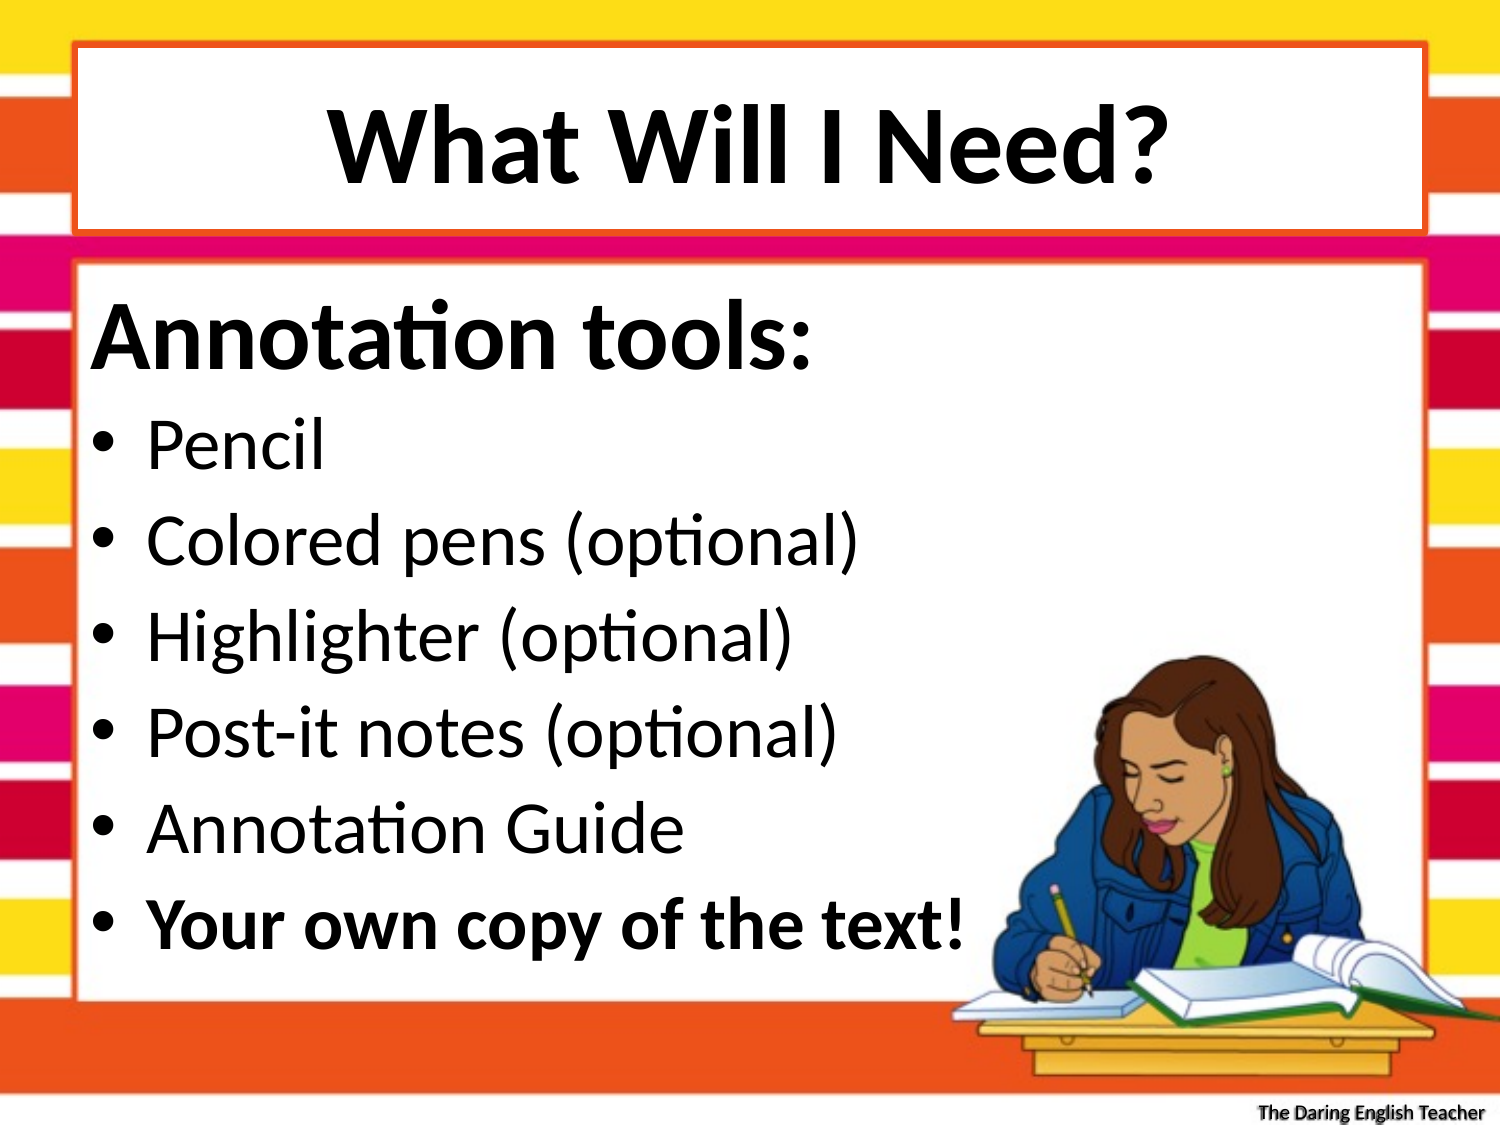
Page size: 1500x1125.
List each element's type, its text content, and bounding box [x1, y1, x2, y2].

picture [0, 0, 1500, 1125]
title What Will I Need? [72, 42, 1428, 236]
list Annotation tools: Pencil Colored pens (optional) Highlighter (optional) Post-it notes (optional) Annotation Guide Your own copy of the text! [72, 259, 1428, 1008]
